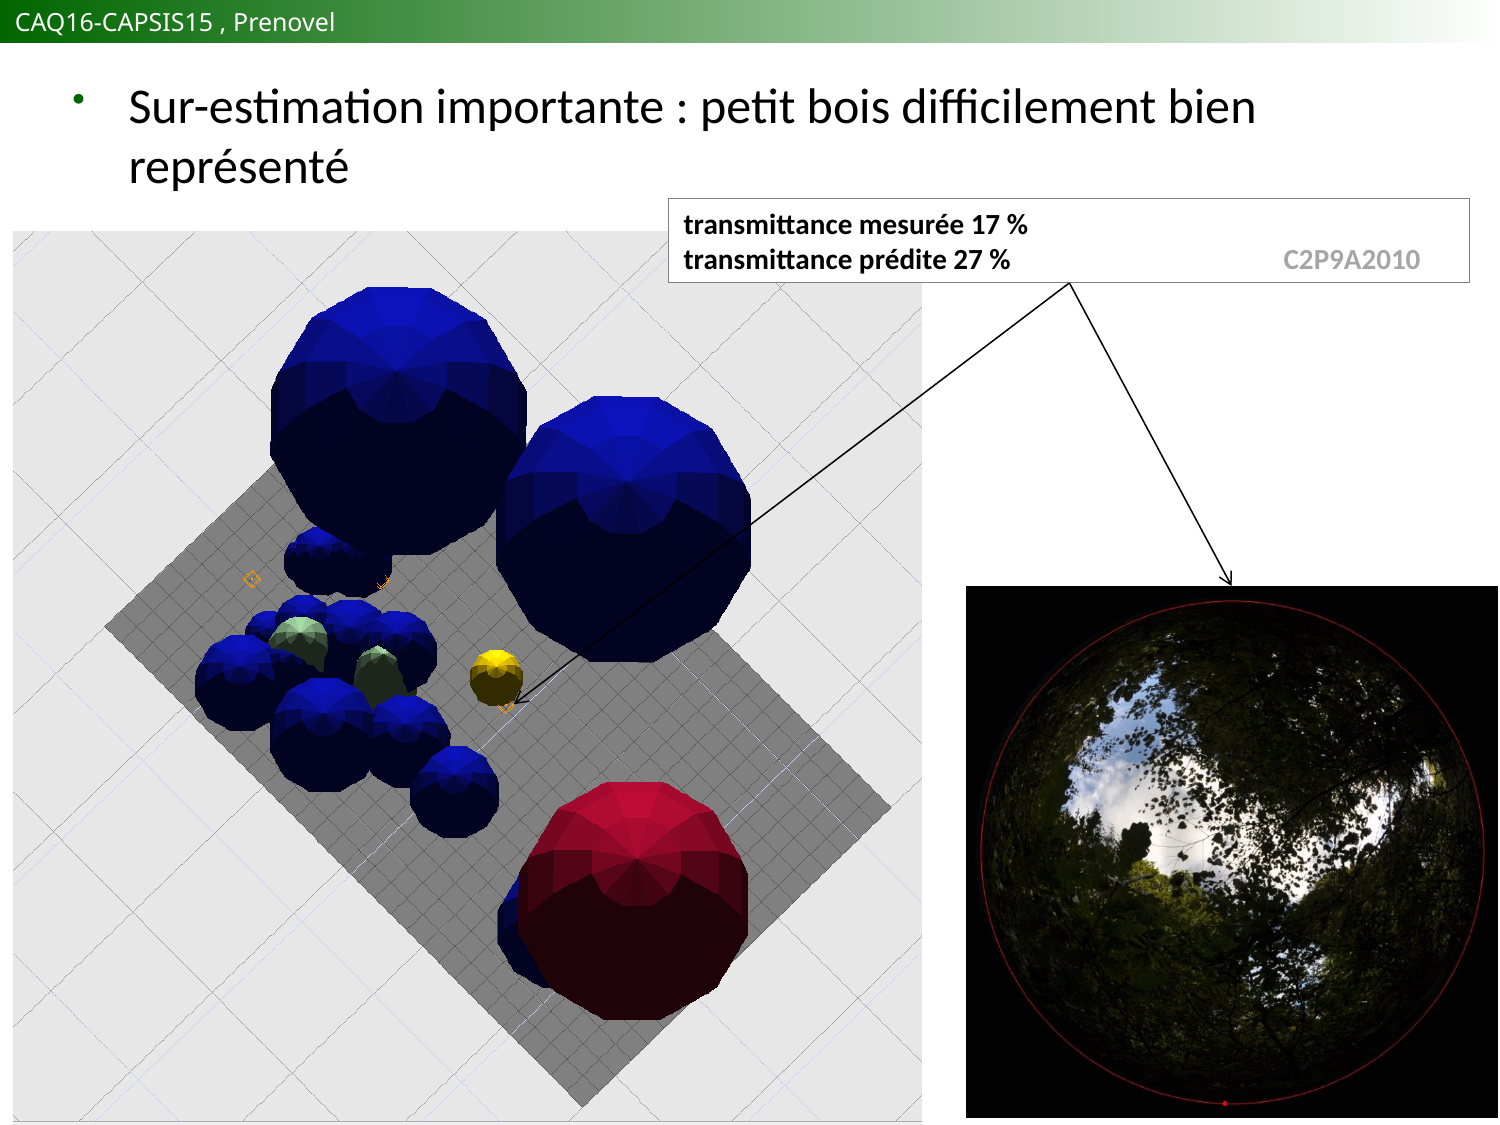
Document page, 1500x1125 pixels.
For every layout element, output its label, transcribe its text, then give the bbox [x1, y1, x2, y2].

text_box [1069, 283, 1232, 584]
text_box Sur-estimation importante : petit bois difficilement bien représenté [57, 66, 1428, 161]
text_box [513, 283, 1068, 705]
picture [13, 231, 922, 1125]
text_box transmittance mesurée 17 % transmittance prédite 27 % C2P9A2010 [668, 198, 1470, 283]
picture [965, 585, 1498, 1118]
